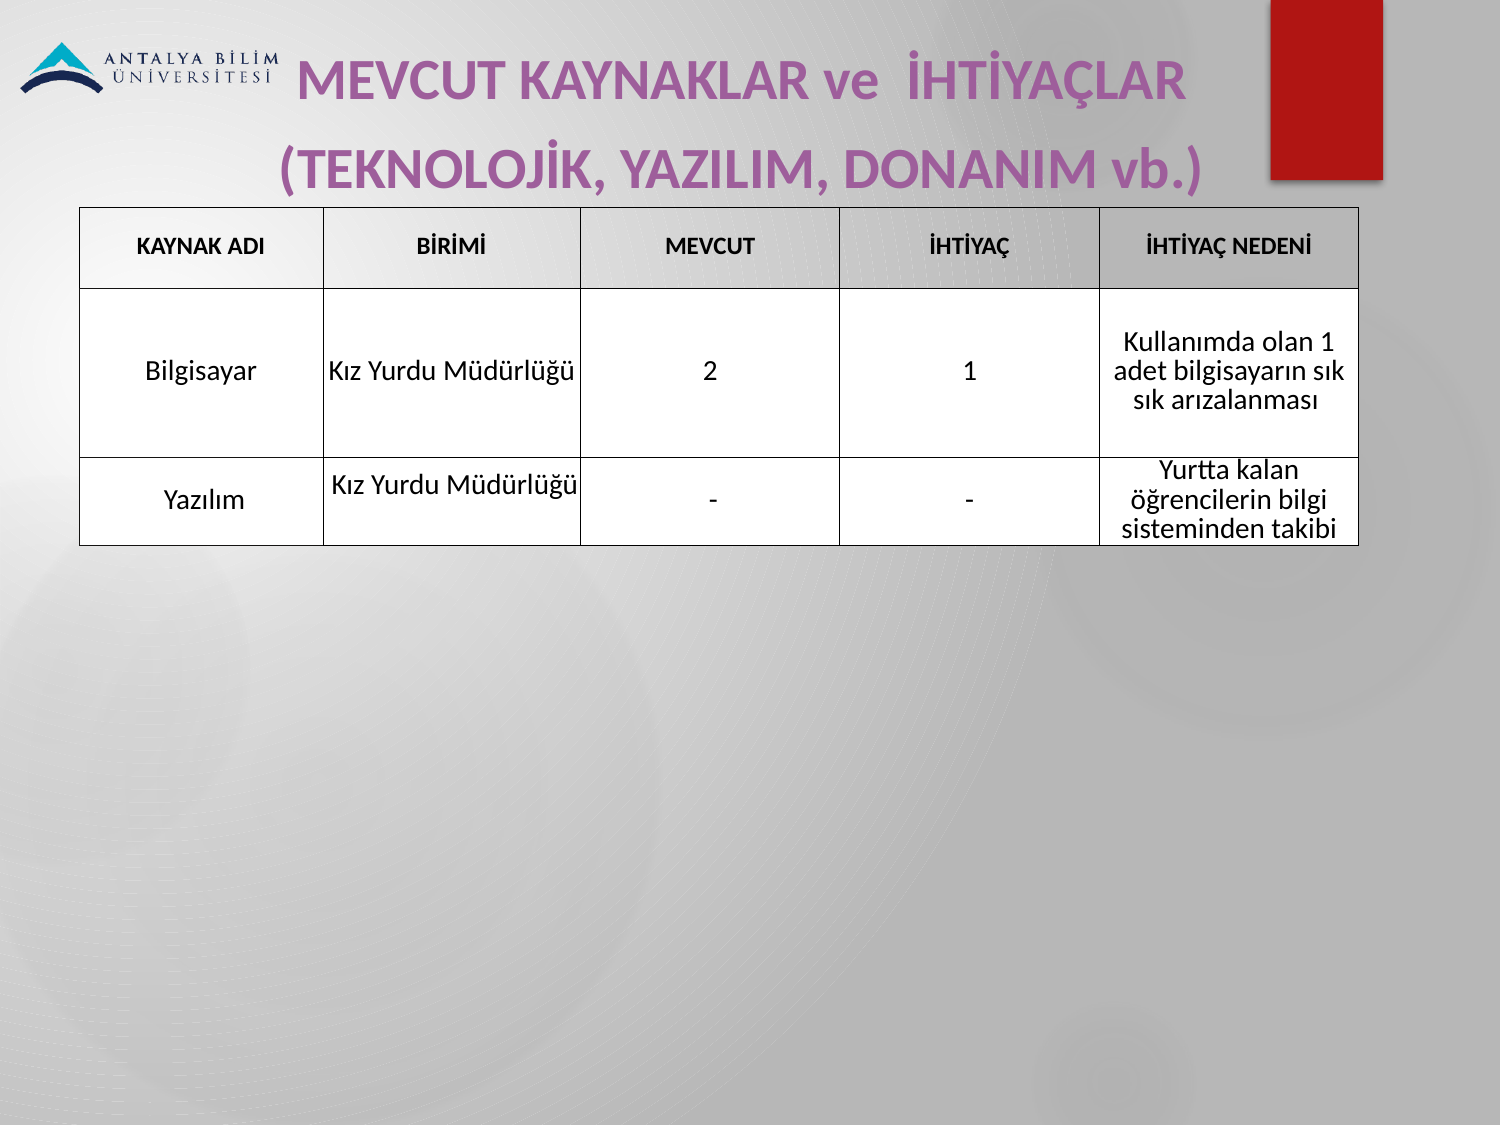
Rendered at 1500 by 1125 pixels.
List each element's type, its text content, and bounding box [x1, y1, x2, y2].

text_box MEVCUT KAYNAKLAR ve İHTİYAÇLAR (TEKNOLOJİK, YAZILIM, DONANIM vb.) [257, 56, 1226, 207]
table_header MEVCUT [581, 208, 839, 288]
table_cell Kız Yurdu Müdürlüğü [324, 458, 580, 545]
table_cell Kullanımda olan 1 adet bilgisayarın sık sık arızalanması [1100, 289, 1358, 457]
table_cell Bilgisayar [80, 289, 323, 457]
picture [20, 40, 279, 96]
table_cell Yurtta kalan öğrencilerin bilgi sisteminden takibi [1100, 458, 1358, 545]
table_header İHTİYAÇ NEDENİ [1100, 208, 1358, 288]
table_cell 1 [840, 289, 1099, 457]
table_header KAYNAK ADI [80, 208, 323, 288]
table_cell - [840, 458, 1099, 545]
table_cell Kız Yurdu Müdürlüğü [324, 289, 580, 457]
table_cell - [581, 458, 839, 545]
table_cell Yazılım [80, 458, 323, 545]
table_header BİRİMİ [324, 208, 580, 288]
table_cell 2 [581, 289, 839, 457]
table_header İHTİYAÇ [840, 208, 1099, 288]
